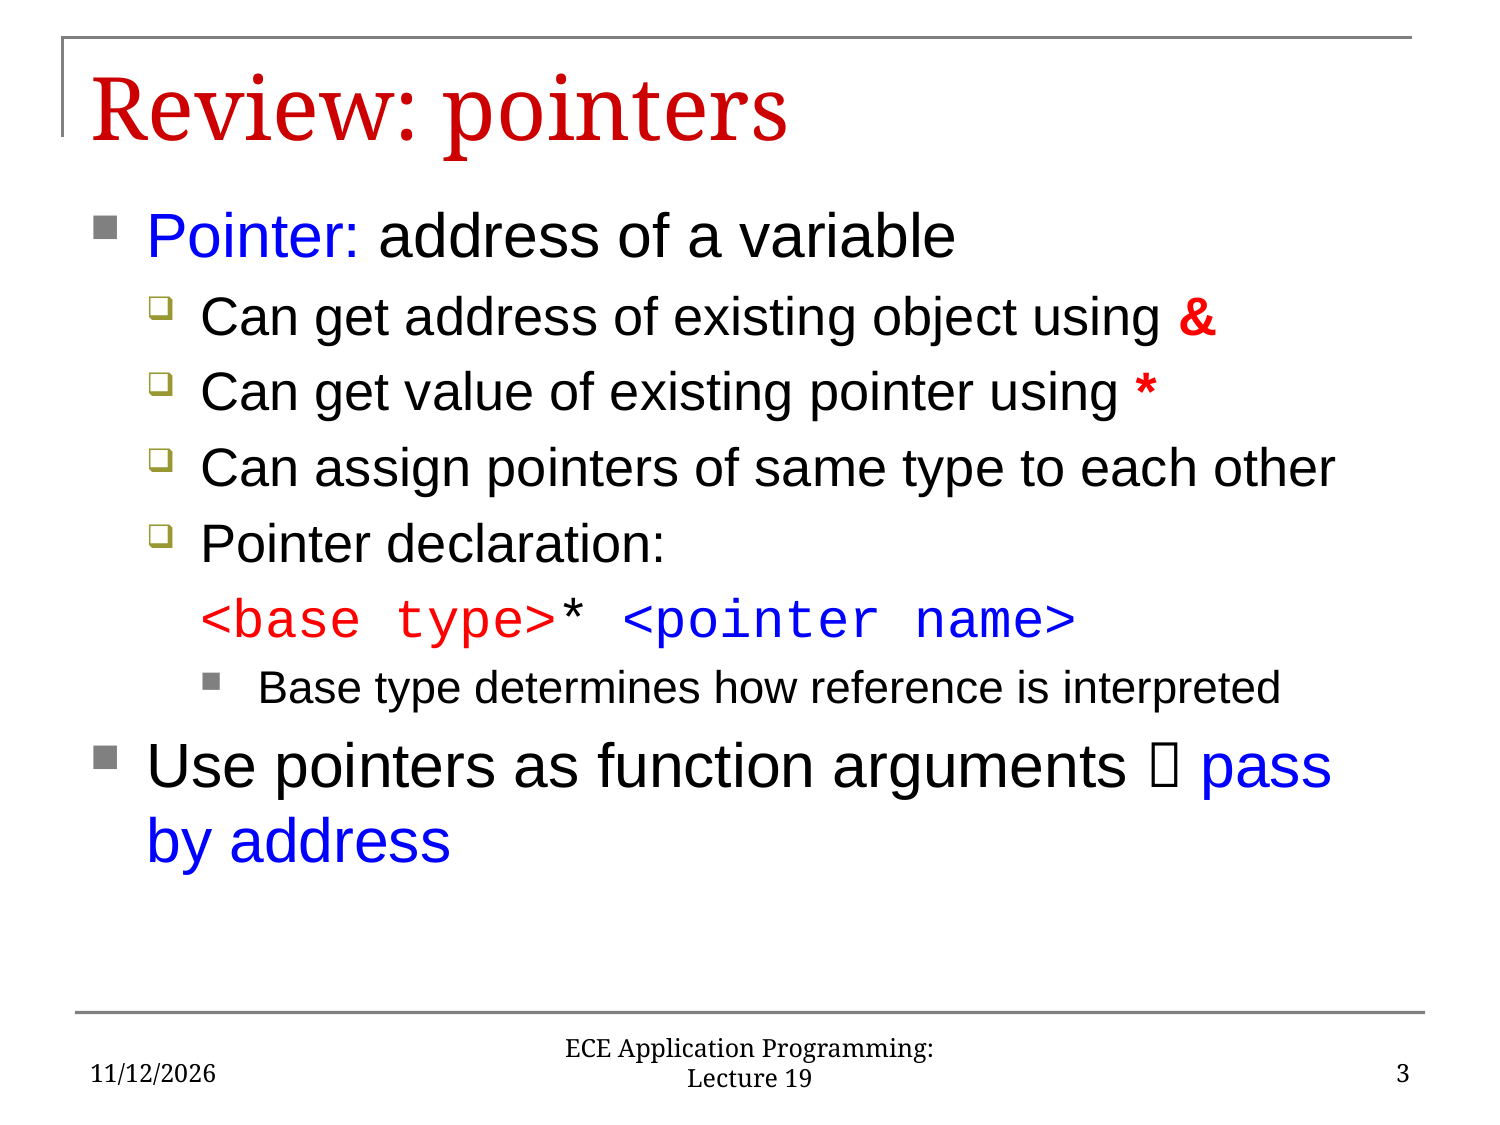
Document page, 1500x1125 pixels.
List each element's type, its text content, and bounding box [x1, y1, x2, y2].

title Review: pointers [75, 45, 1425, 163]
slide_number 3 [1074, 1023, 1426, 1100]
list Pointer: address of a variable Can get address of existing object using & Can get value of existing pointer using * Can assign pointers of same type to each other Pointer declaration: <base type>* <pointer name> Base type determines how reference is interpreted Use pointers as function arguments  pass by address [75, 187, 1425, 1006]
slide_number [74, 1023, 426, 1100]
footer ECE Application Programming: Lecture 19 [512, 1024, 988, 1101]
